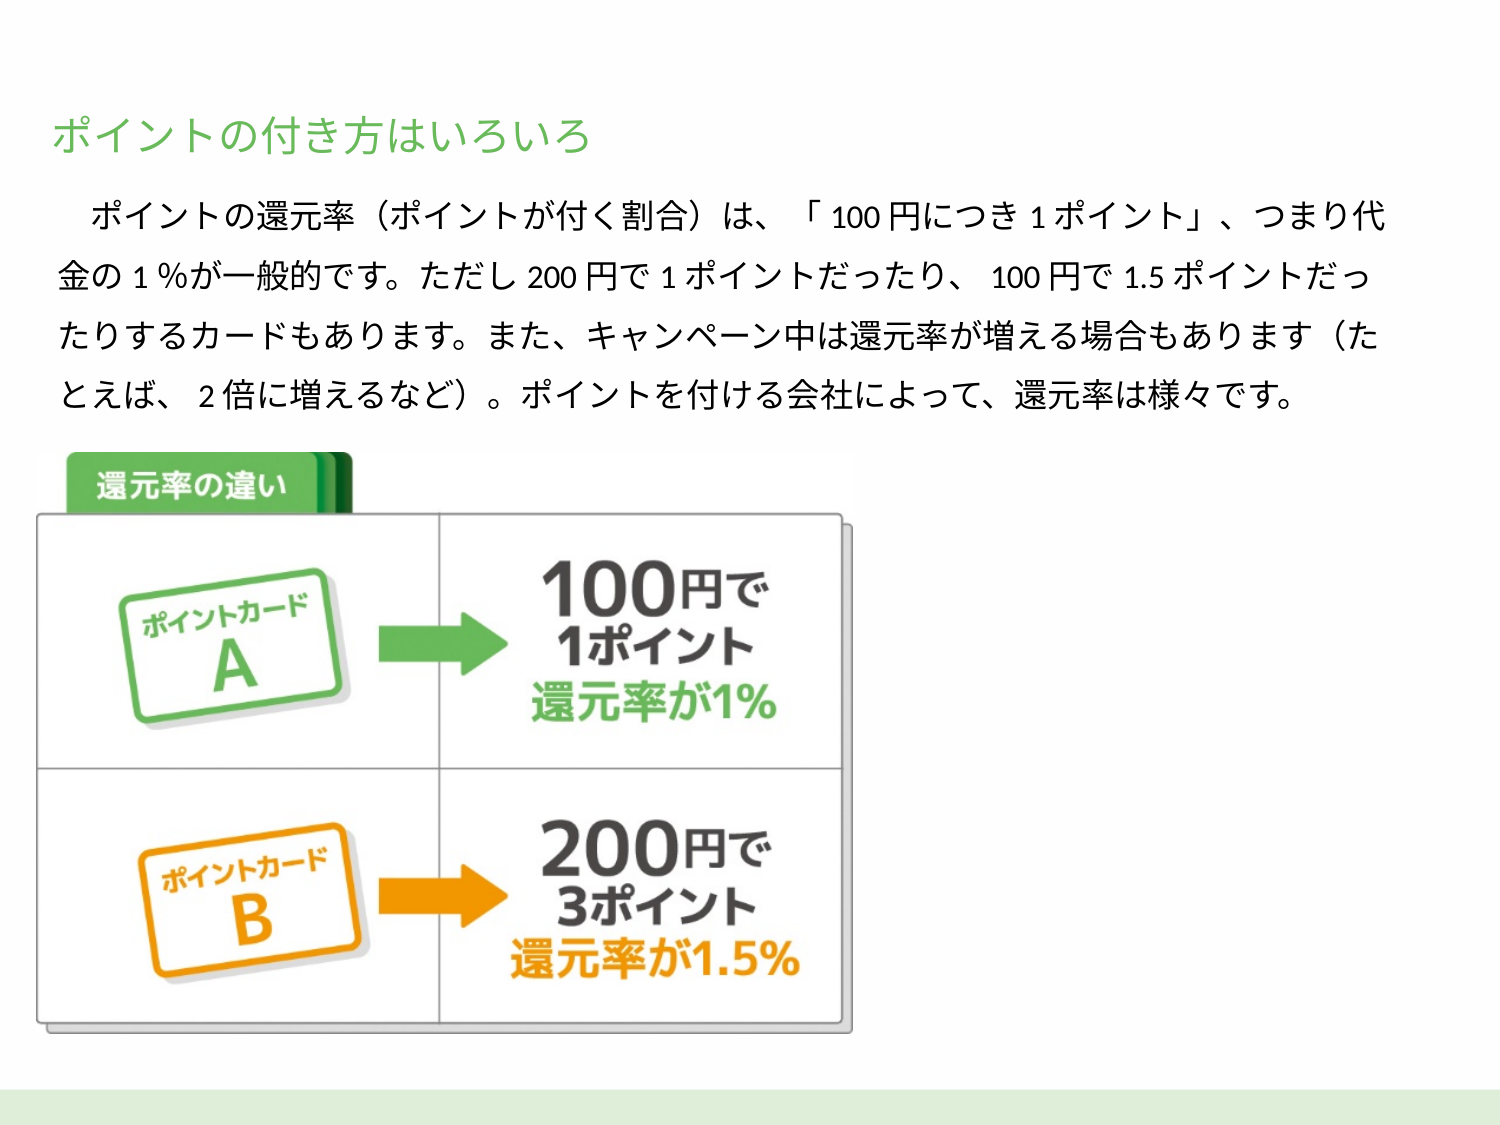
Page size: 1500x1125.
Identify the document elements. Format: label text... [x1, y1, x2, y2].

text_box ポイントの付き方はいろいろ [36, 102, 750, 167]
text_box ポイントの還元率（ポイントが付く割合）は、「100円につき1ポイント」、つまり代金の1％が一般的です。ただし200円で1ポイントだったり、100円で1.5ポイントだったりするカードもあります。また、キャンペーン中は還元率が増える場合もあります（たとえば、2倍に増えるなど）。ポイントを付ける会社によって、還元率は様々です。 [36, 167, 1417, 422]
picture [0, 0, 1500, 1125]
